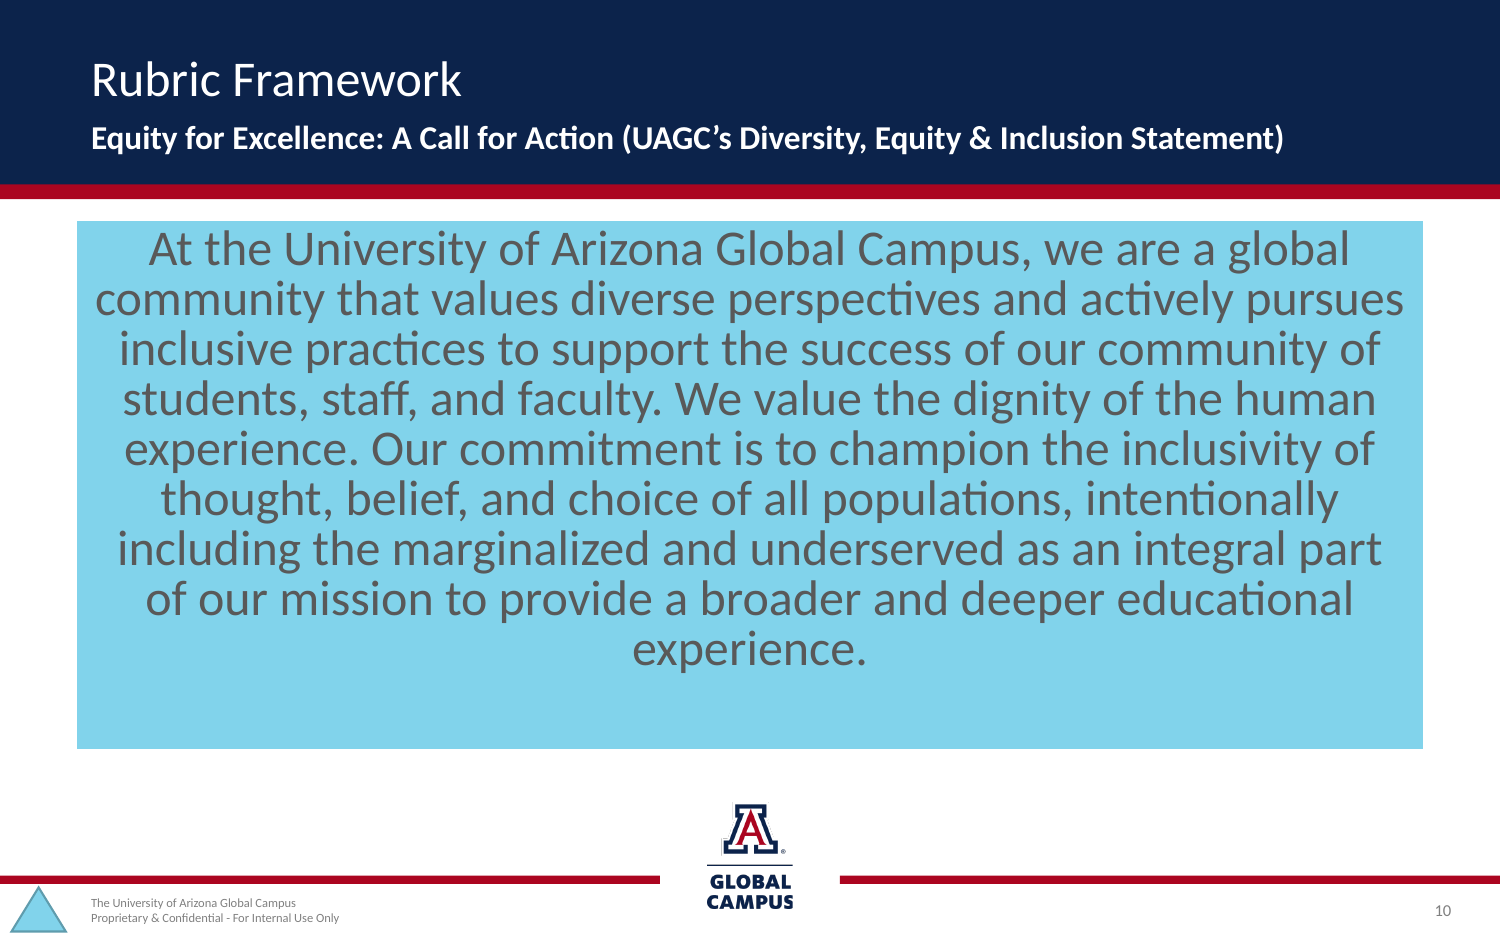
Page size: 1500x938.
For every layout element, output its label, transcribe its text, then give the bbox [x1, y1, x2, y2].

title Rubric Framework [76, 50, 1424, 111]
subtitle Equity for Excellence: A Call for Action (UAGC’s Diversity, Equity & Inclusion Statement) [76, 114, 1424, 159]
text_box [9, 885, 68, 933]
slide_number 10 [1374, 891, 1452, 929]
table_header At the University of Arizona Global Campus, we are a global community that values diverse perspectives and actively pursues inclusive practices to support the success of our community of students, staff, and faculty. We value the dignity of the human experience. Our commitment is to champion the inclusivity of thought, belief, and choice of all populations, intentionally including the marginalized and underserved as an integral part of our mission to provide a broader and deeper educational experience. [77, 221, 1423, 749]
